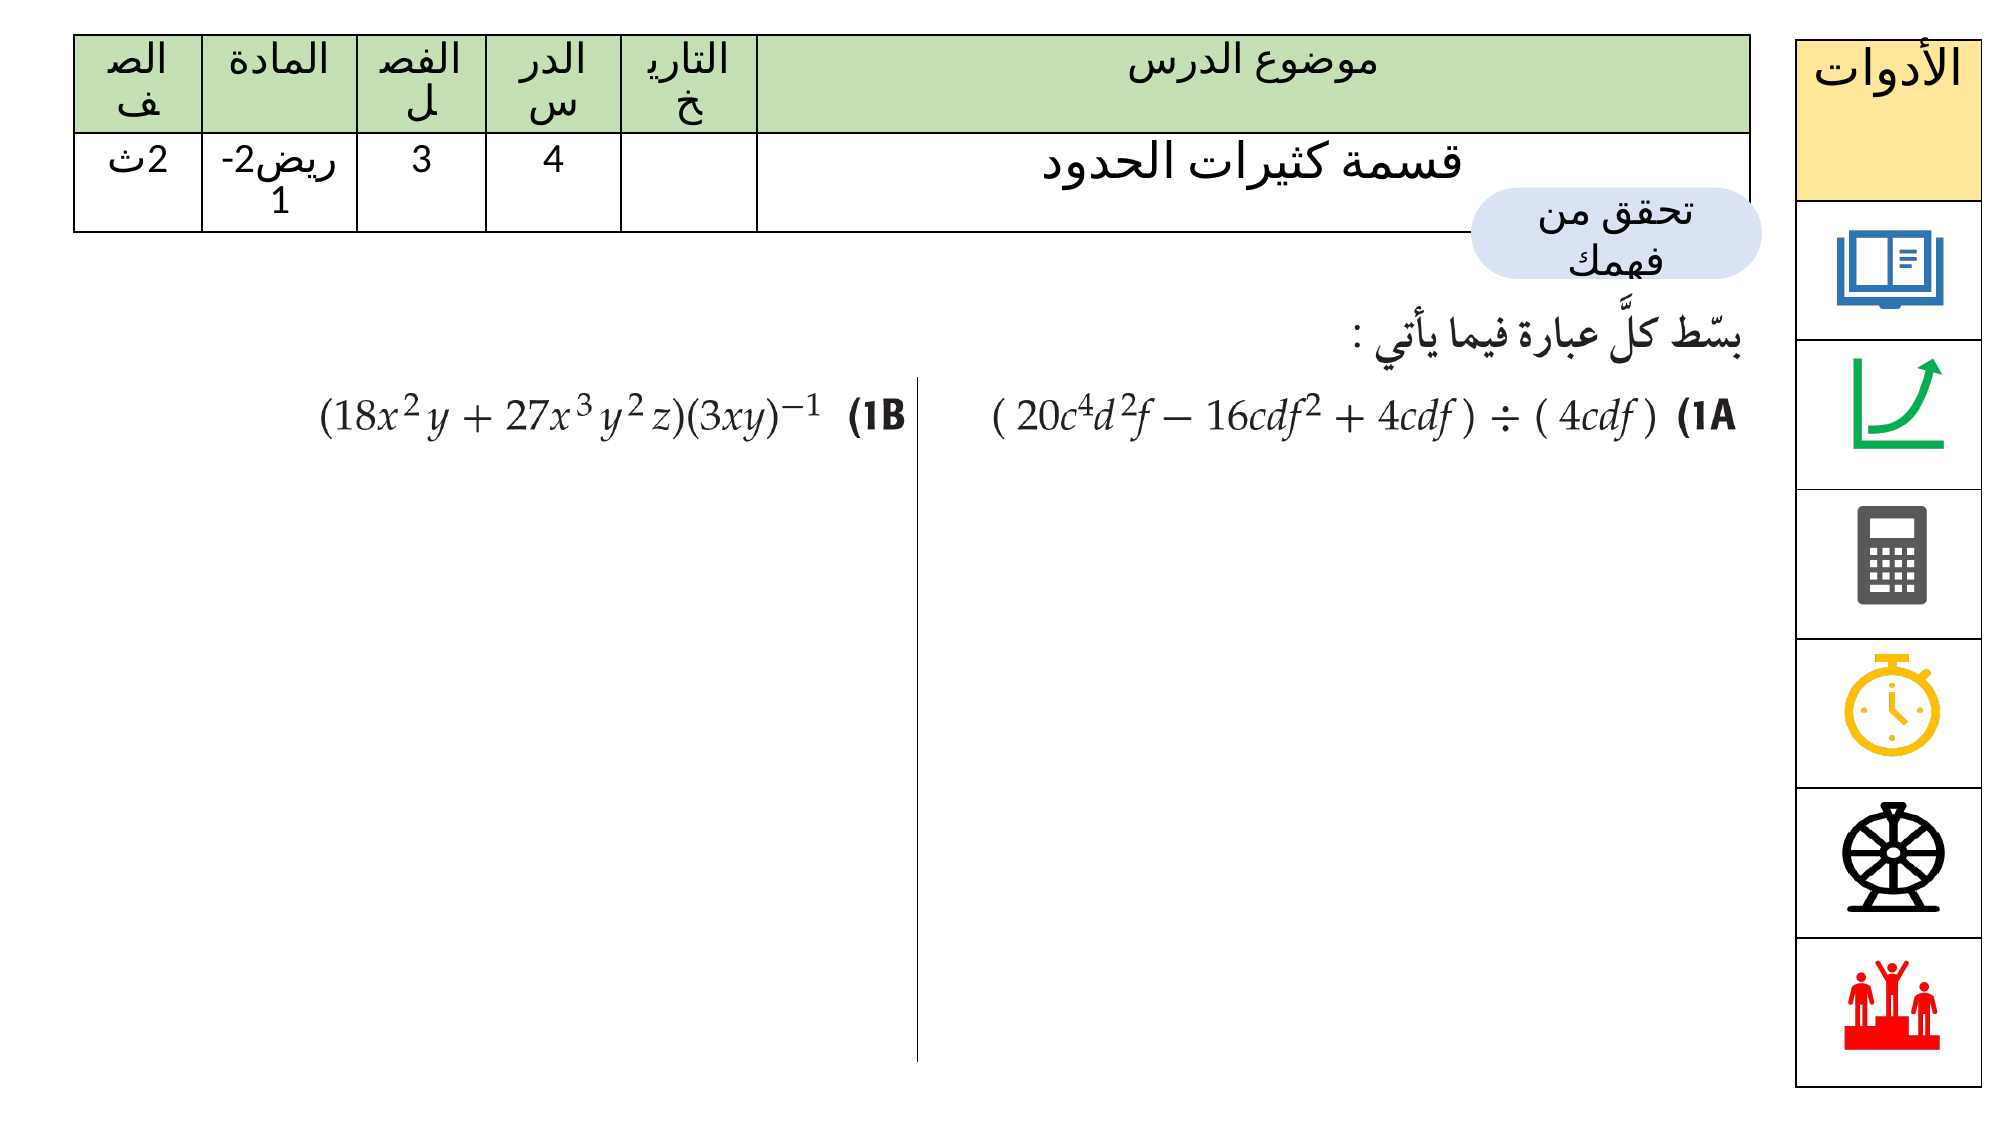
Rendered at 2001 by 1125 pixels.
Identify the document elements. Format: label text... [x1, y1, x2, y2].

picture [1832, 211, 1948, 327]
picture [1833, 496, 1951, 614]
picture [302, 376, 917, 477]
picture [1825, 642, 1959, 768]
picture [918, 279, 1763, 477]
text_box تحقق من فهمك [1470, 186, 1764, 279]
picture [1835, 340, 1962, 467]
picture [1835, 948, 1949, 1062]
picture [1827, 802, 1961, 912]
